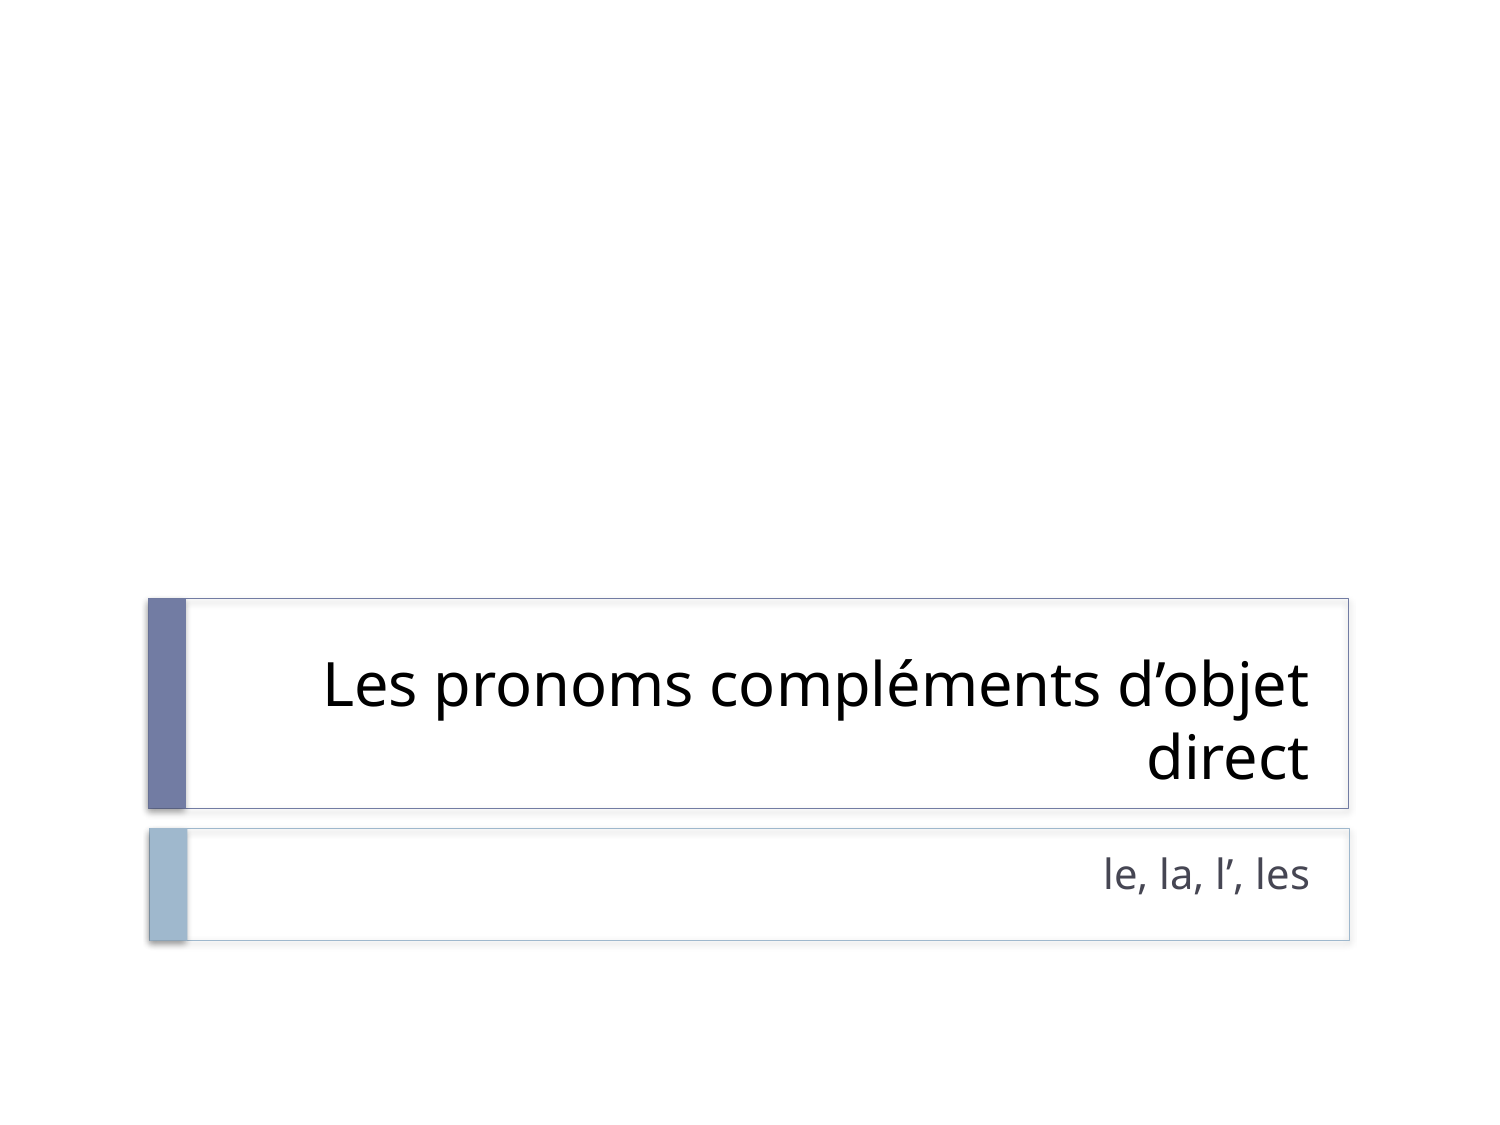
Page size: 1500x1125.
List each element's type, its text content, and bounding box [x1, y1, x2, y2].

title Les pronoms compléments d’objet direct [200, 637, 1325, 800]
subtitle le, la, l’, les [200, 840, 1325, 929]
